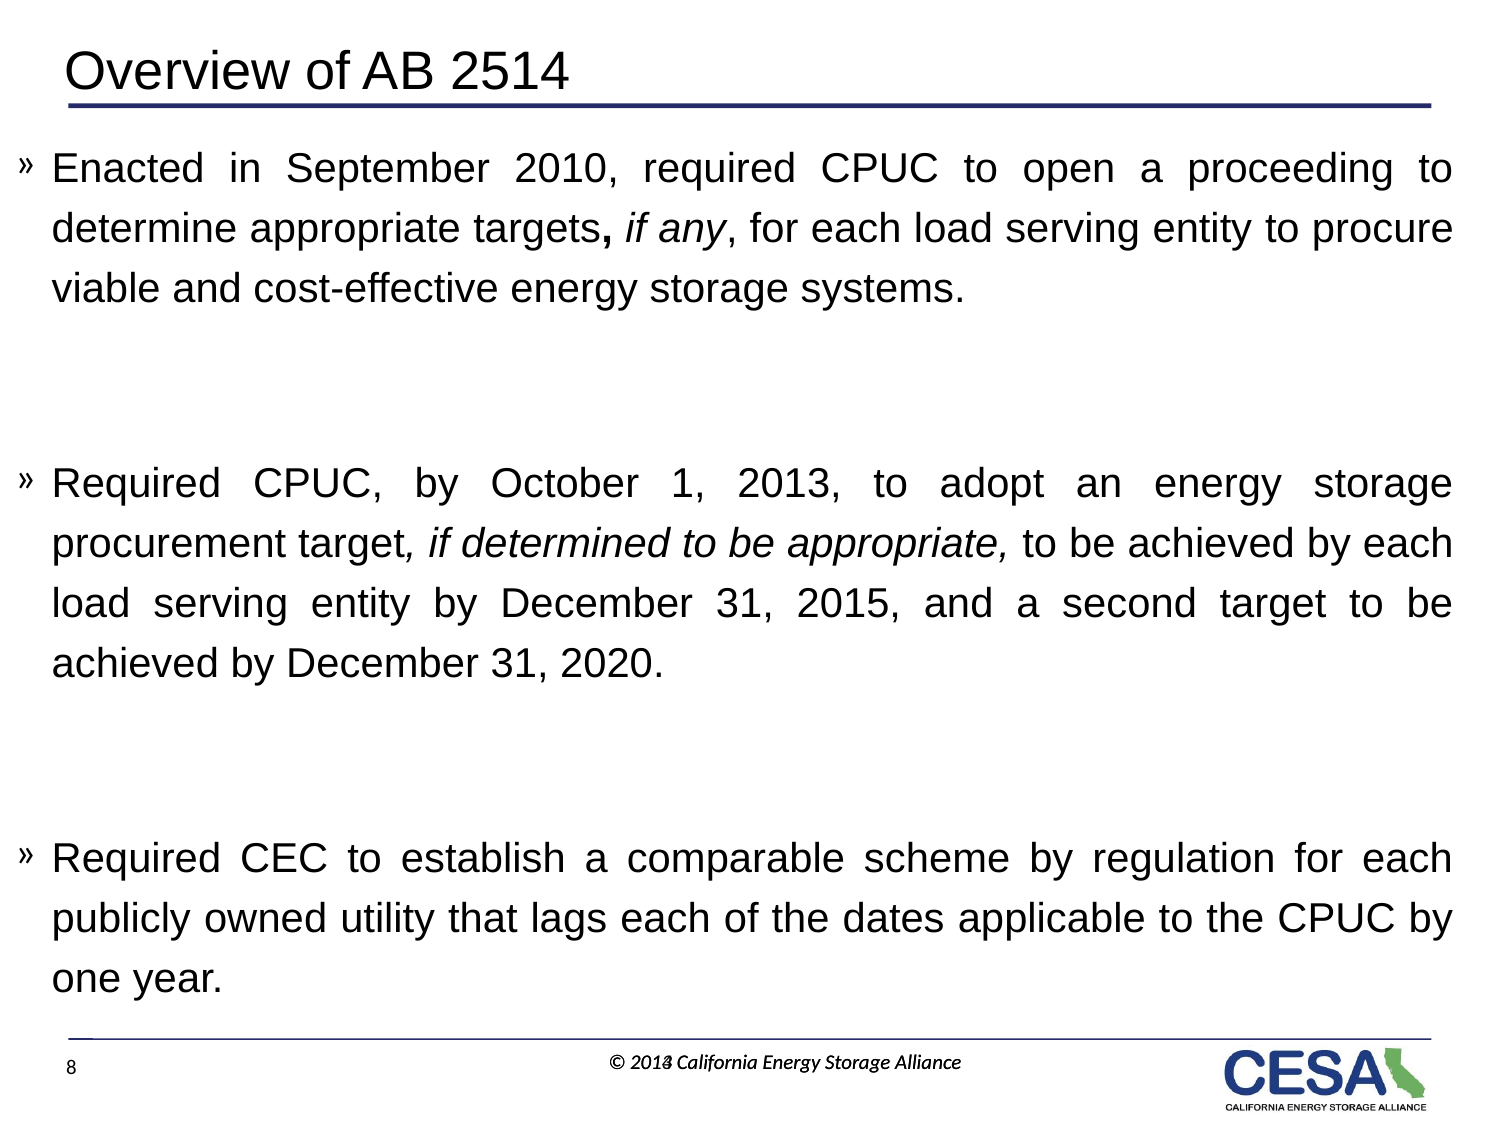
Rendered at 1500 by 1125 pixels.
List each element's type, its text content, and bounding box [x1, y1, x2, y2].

picture [1220, 1045, 1431, 1113]
title Overview of AB 2514 [64, 22, 1428, 101]
slide_number 7 [65, 1053, 140, 1080]
text_box Enacted in September 2010, required CPUC to open a proceeding to determine appropriate targets, if any, for each load serving entity to procure viable and cost-effective energy storage systems. Required CPUC, by October 1, 2013, to adopt an energy storage procurement target, if determined to be appropriate, to be achieved by each load serving entity by December 31, 2015, and a second target to be achieved by December 31, 2020. Required CEC to establish a comparable scheme by regulation for each publicly owned utility that lags each of the dates applicable to the CPUC by one year. [0, 123, 1469, 1009]
